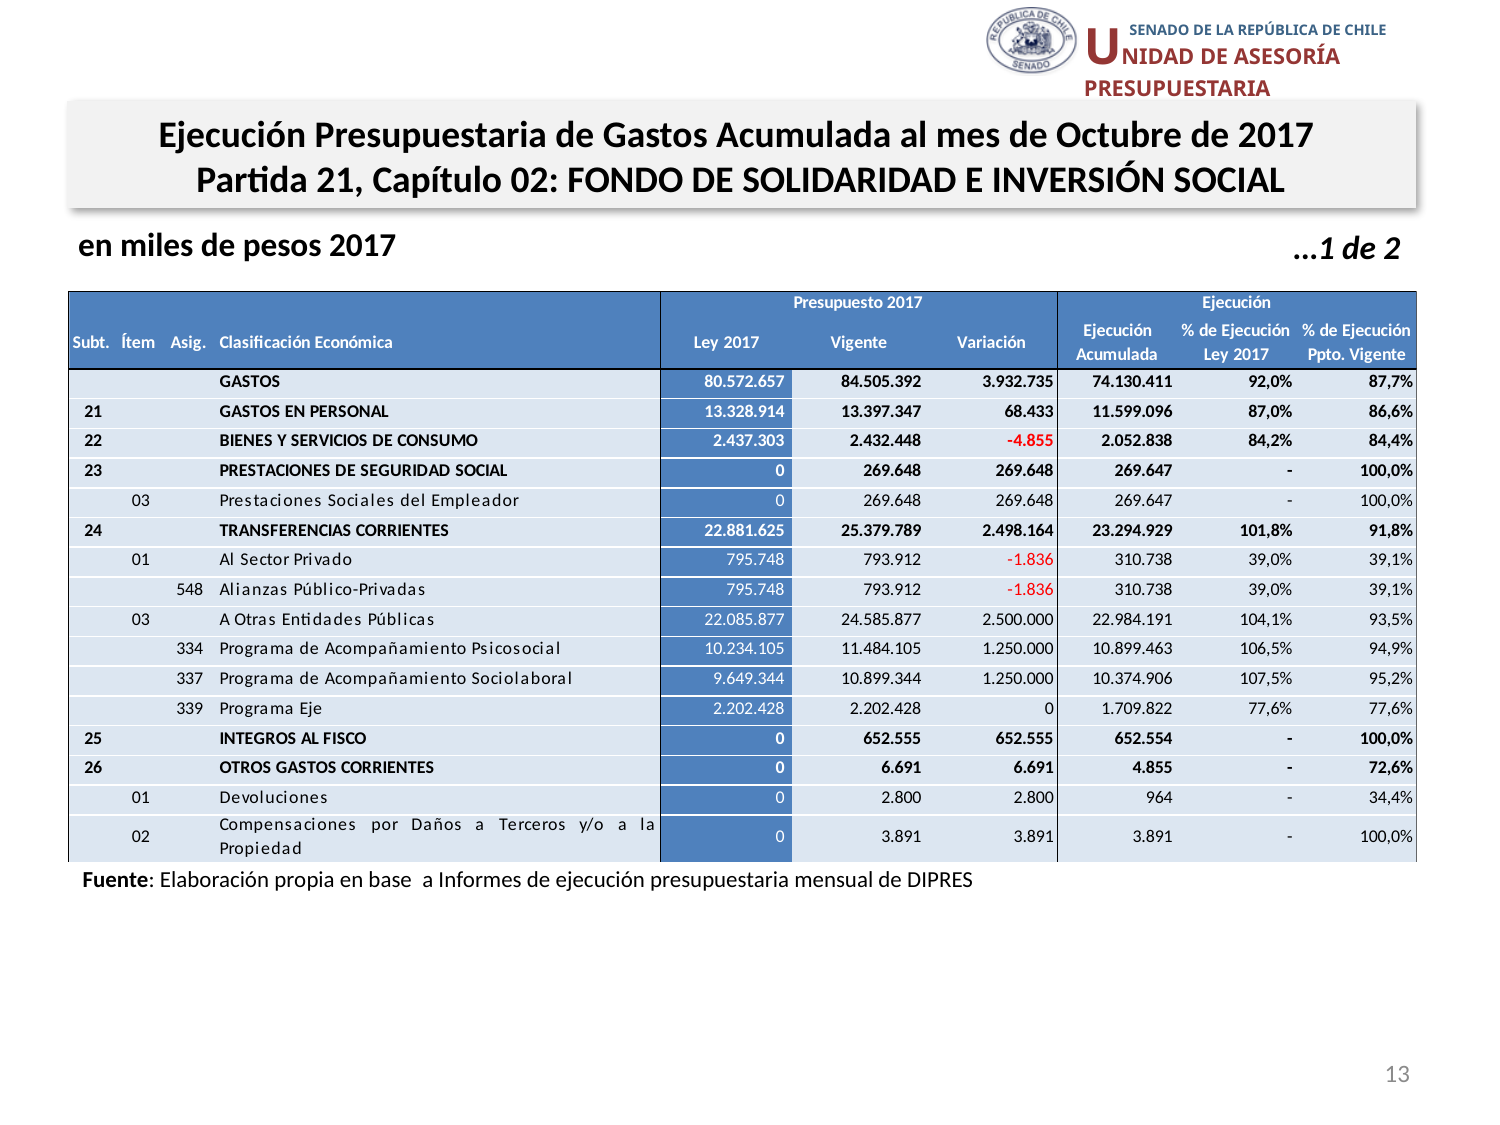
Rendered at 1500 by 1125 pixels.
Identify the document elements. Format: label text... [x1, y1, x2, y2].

text_box en miles de pesos 2017 [63, 216, 1414, 291]
text_box Ejecución Presupuestaria de Gastos Acumulada al mes de Octubre de 2017 Partida 21, Capítulo 02: FONDO DE SOLIDARIDAD E INVERSIÓN SOCIAL [67, 101, 1415, 208]
footer Fuente: Elaboración propia en base a Informes de ejecución presupuestaria mensual de DIPRES [67, 857, 1447, 918]
slide_number 13 [1074, 1042, 1425, 1103]
picture [986, 7, 1079, 76]
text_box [67, 290, 1419, 864]
text_box …1 de 2 [787, 218, 1415, 289]
